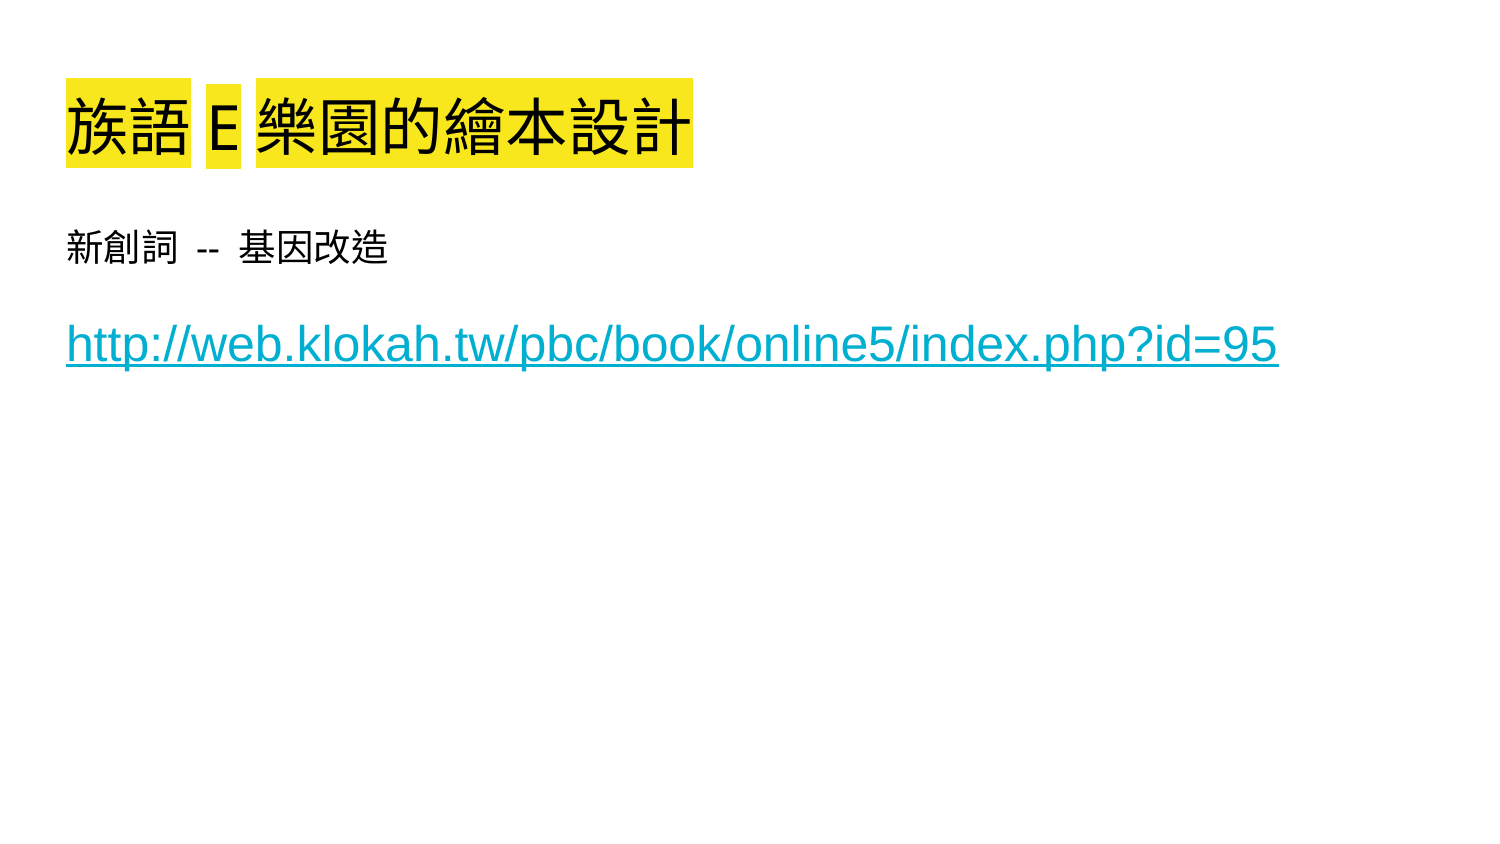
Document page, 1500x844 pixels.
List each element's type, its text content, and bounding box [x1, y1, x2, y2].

title 族語E樂園的繪本設計 [51, 72, 1449, 167]
list 新創詞 -- 基因改造 http://web.klokah.tw/pbc/book/online5/index.php?id=95 [51, 202, 1449, 750]
